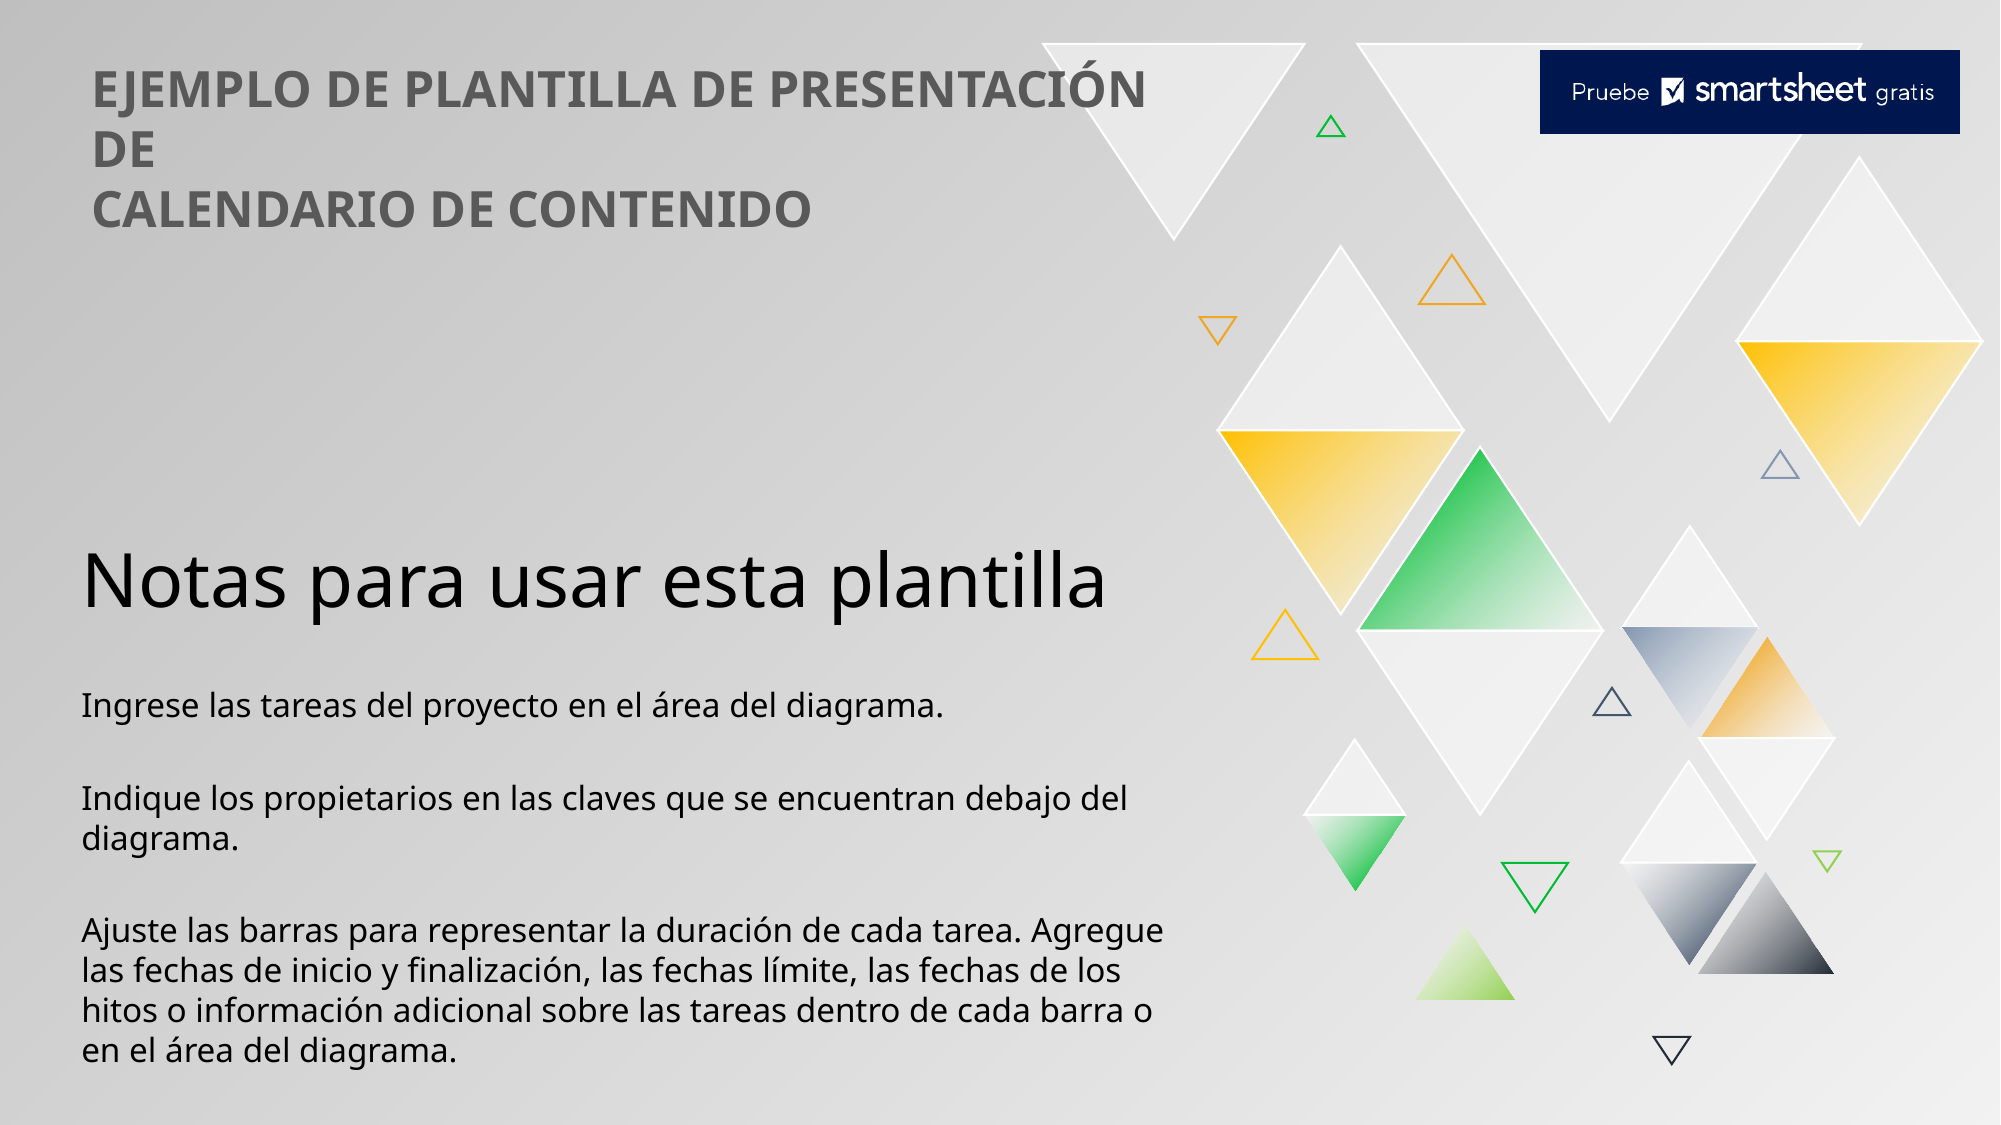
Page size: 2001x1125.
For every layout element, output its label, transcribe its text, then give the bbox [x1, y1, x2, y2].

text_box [1043, 43, 1983, 1065]
text_box EJEMPLO DE PLANTILLA DE PRESENTACIÓN DE CALENDARIO DE CONTENIDO [76, 50, 1043, 246]
text_box Ingrese las tareas del proyecto en el área del diagrama. Indique los propietarios en las claves que se encuentran debajo del diagrama. Ajuste las barras para representar la duración de cada tarea. Agregue las fechas de inicio y finalización, las fechas límite, las fechas de los hitos o información adicional sobre las tareas dentro de cada barra o en el área del diagrama. [66, 677, 1189, 1077]
text_box Notas para usar esta plantilla [66, 524, 1043, 630]
picture [1540, 50, 1961, 134]
